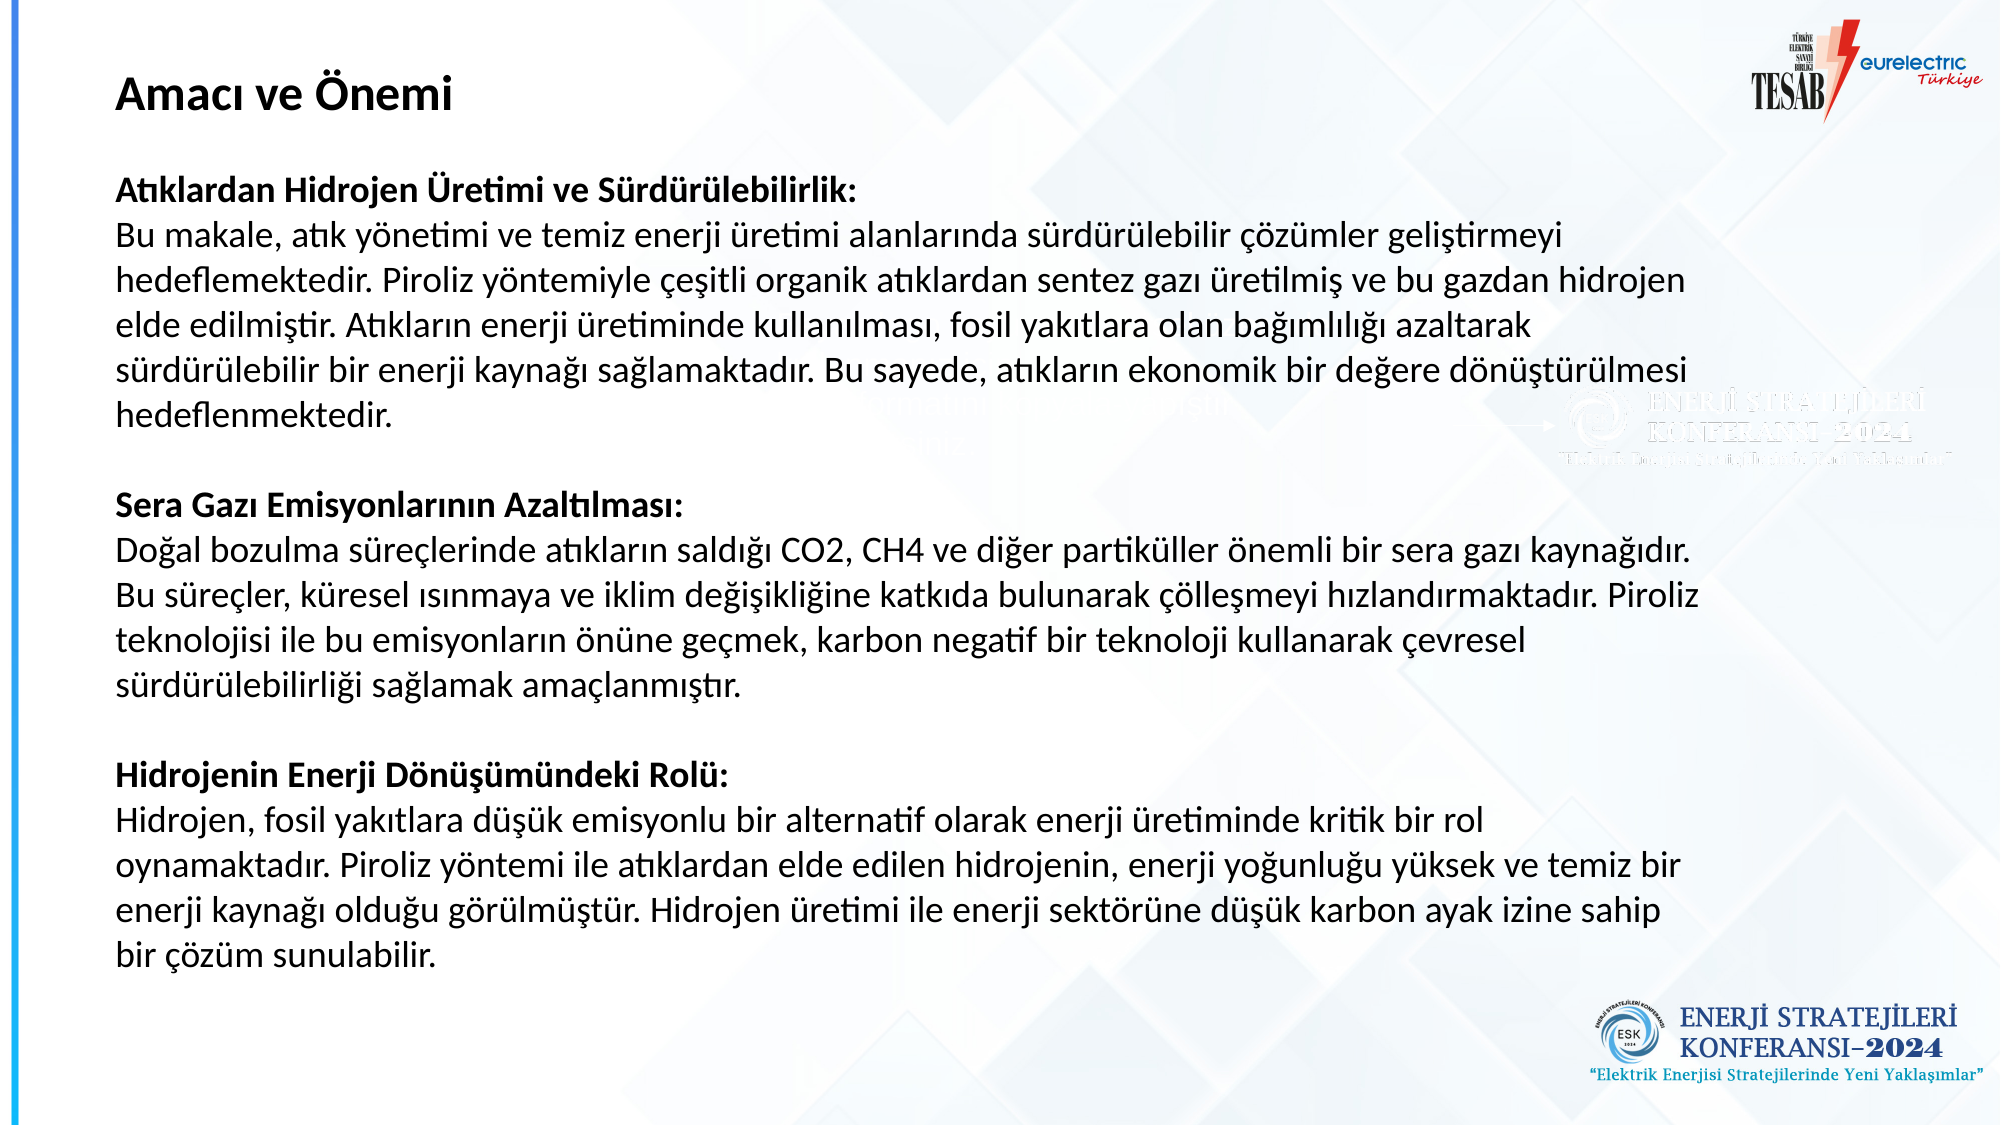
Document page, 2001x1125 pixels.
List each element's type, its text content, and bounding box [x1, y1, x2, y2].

text_box Amacı ve Önemi Atıklardan Hidrojen Üretimi ve Sürdürülebilirlik: Bu makale, atık yönetimi ve temiz enerji üretimi alanlarında sürdürülebilir çözümler geliştirmeyi hedeflemektedir. Piroliz yöntemiyle çeşitli organik atıklardan sentez gazı üretilmiş ve bu gazdan hidrojen elde edilmiştir. Atıkların enerji üretiminde kullanılması, fosil yakıtlara olan bağımlılığı azaltarak sürdürülebilir bir enerji kaynağı sağlamaktadır. Bu sayede, atıkların ekonomik bir değere dönüştürülmesi hedeflenmektedir. Sera Gazı Emisyonlarının Azaltılması: Doğal bozulma süreçlerinde atıkların saldığı CO2, CH4 ve diğer partiküller önemli bir sera gazı kaynağıdır. Bu süreçler, küresel ısınmaya ve iklim değişikliğine katkıda bulunarak çölleşmeyi hızlandırmaktadır. Piroliz teknolojisi ile bu emisyonların önüne geçmek, karbon negatif bir teknoloji kullanarak çevresel sürdürülebilirliği sağlamak amaçlanmıştır. Hidrojenin Enerji Dönüşümündeki Rolü: Hidrojen, fosil yakıtlara düşük emisyonlu bir alternatif olarak enerji üretiminde kritik bir rol oynamaktadır. Piroliz yöntemi ile atıklardan elde edilen hidrojenin, enerji yoğunluğu yüksek ve temiz bir enerji kaynağı olduğu görülmüştür. Hidrojen üretimi ile enerji sektörüne düşük karbon ayak izine sahip bir çözüm sunulabilir. [100, 52, 1718, 983]
picture [0, 0, 2001, 1125]
